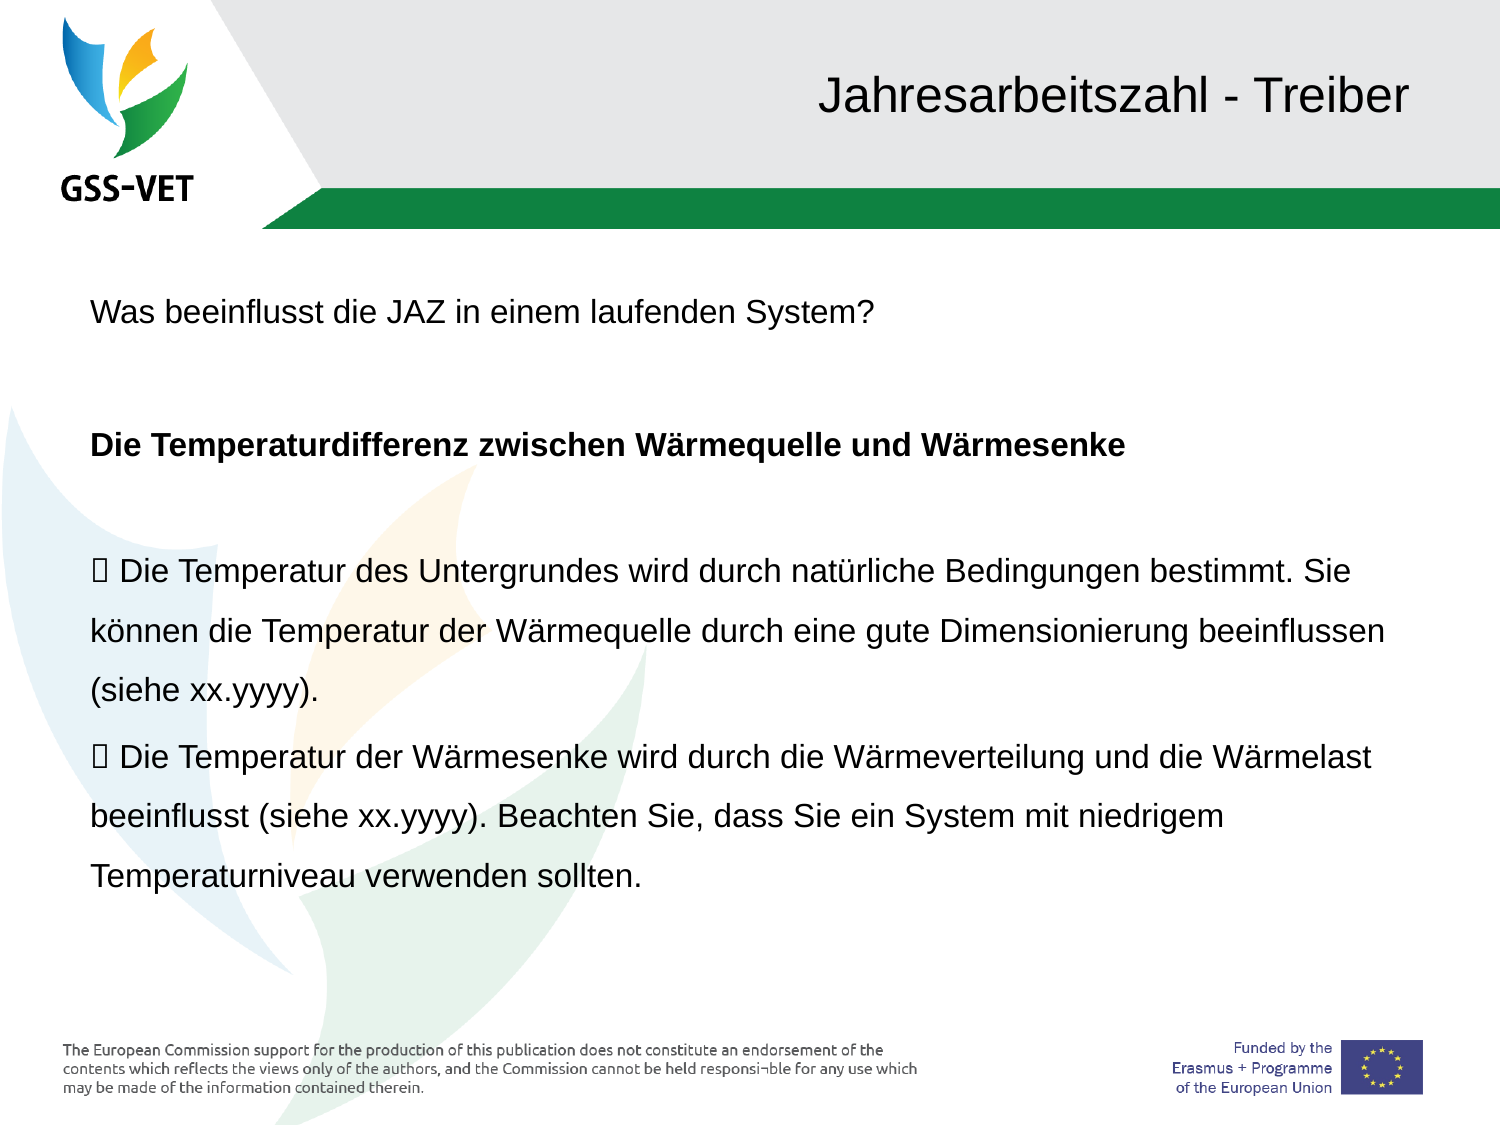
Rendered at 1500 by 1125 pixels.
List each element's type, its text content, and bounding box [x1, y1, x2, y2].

picture [0, 0, 1500, 1125]
title Jahresarbeitszahl - Treiber [324, 0, 1425, 185]
list Was beeinflusst die JAZ in einem laufenden System? Die Temperaturdifferenz zwischen Wärmequelle und Wärmesenke  Die Temperatur des Untergrundes wird durch natürliche Bedingungen bestimmt. Sie können die Temperatur der Wärmequelle durch eine gute Dimensionierung beeinflussen (siehe xx.yyyy).  Die Temperatur der Wärmesenke wird durch die Wärmeverteilung und die Wärmelast beeinflusst (siehe xx.yyyy). Beachten Sie, dass Sie ein System mit niedrigem Temperaturniveau verwenden sollten. [75, 262, 1483, 1005]
